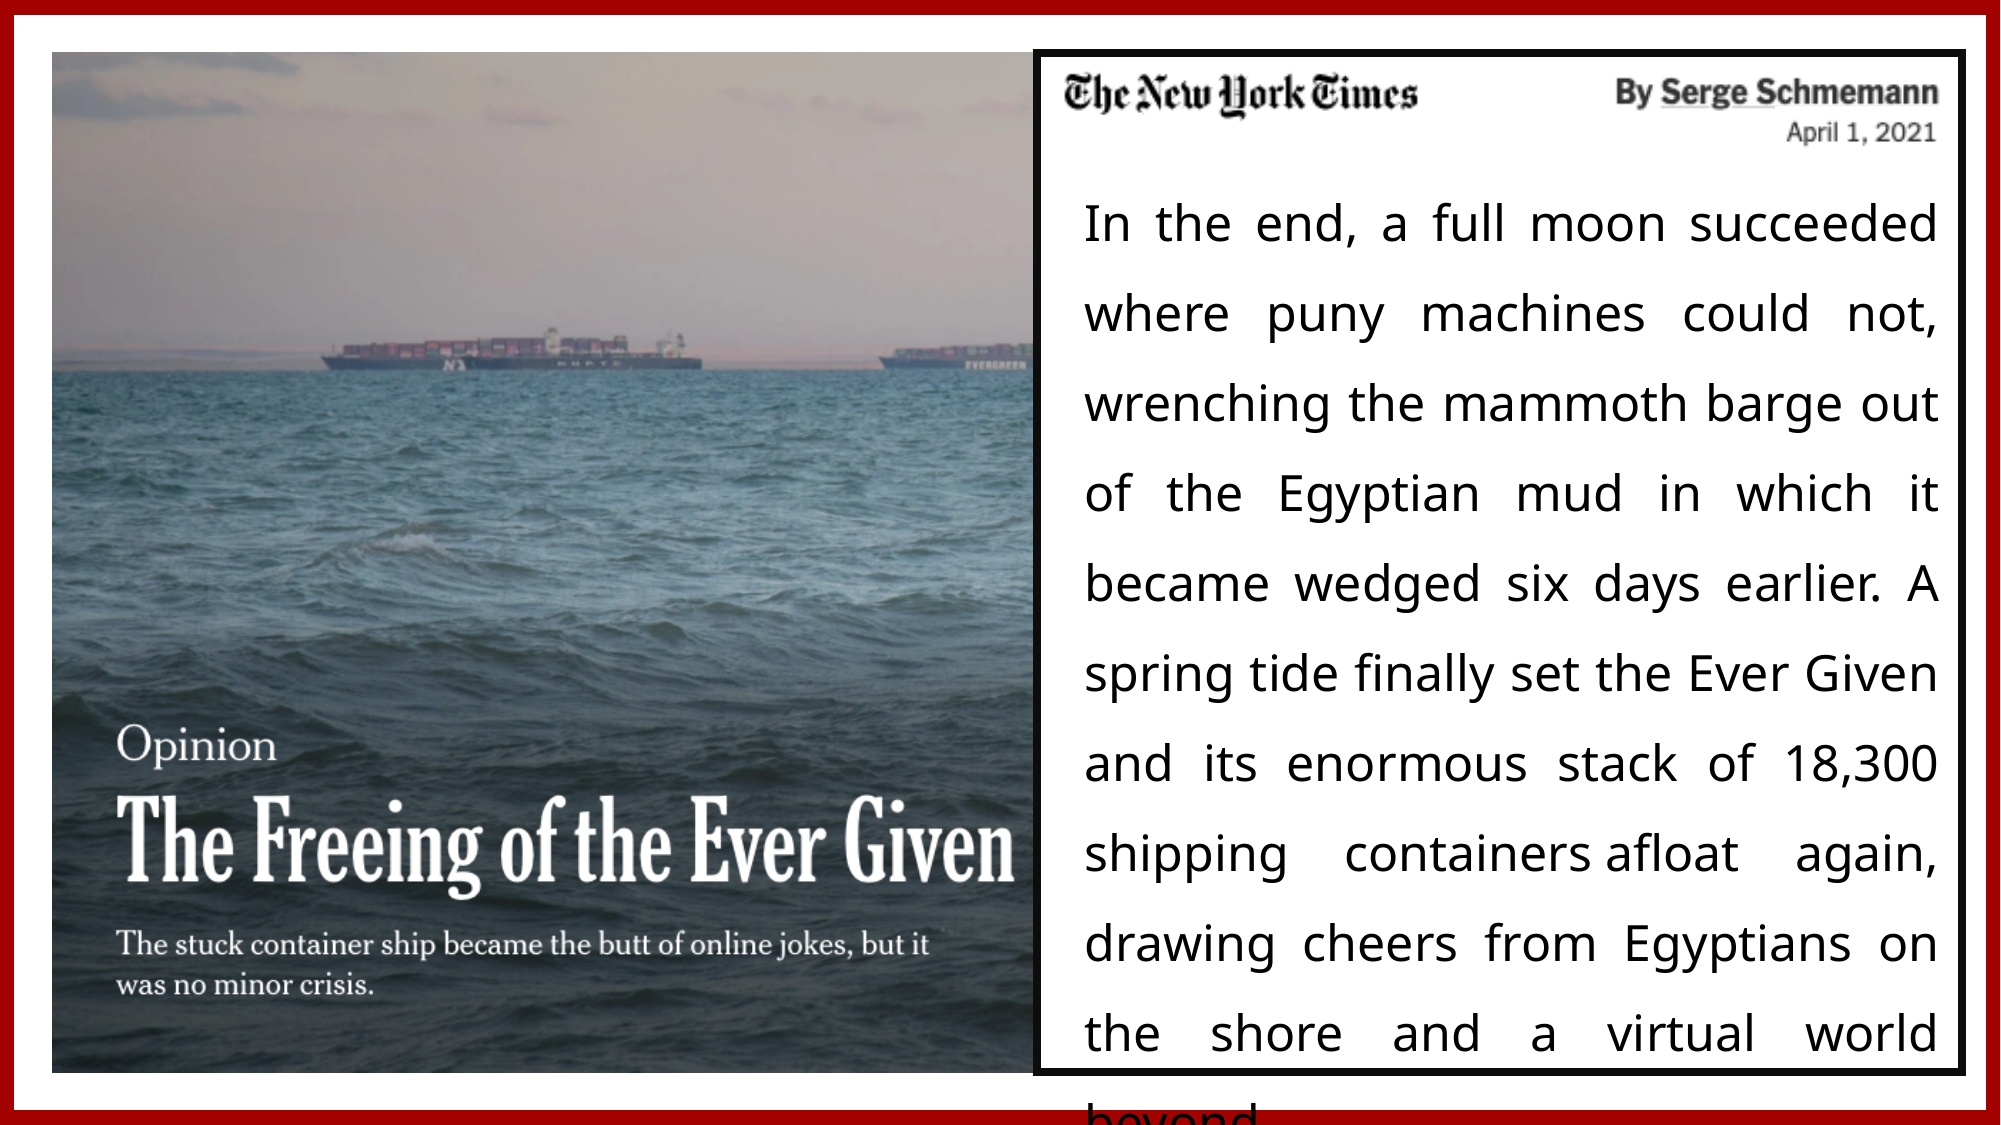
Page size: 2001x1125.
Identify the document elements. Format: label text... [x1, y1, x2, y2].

text_box In the end, a full moon succeeded where puny machines could not, wrenching the mammoth barge out of the Egyptian mud in which it became wedged six days earlier. A spring tide finally set the Ever Given and its enormous stack of 18,300 shipping containers afloat again, drawing cheers from Egyptians on the shore and a virtual world beyond. [1070, 153, 1955, 1125]
slide_number 10 [1955, 1073, 1959, 1103]
picture [52, 52, 1948, 1073]
text_box [1948, 52, 1963, 1073]
